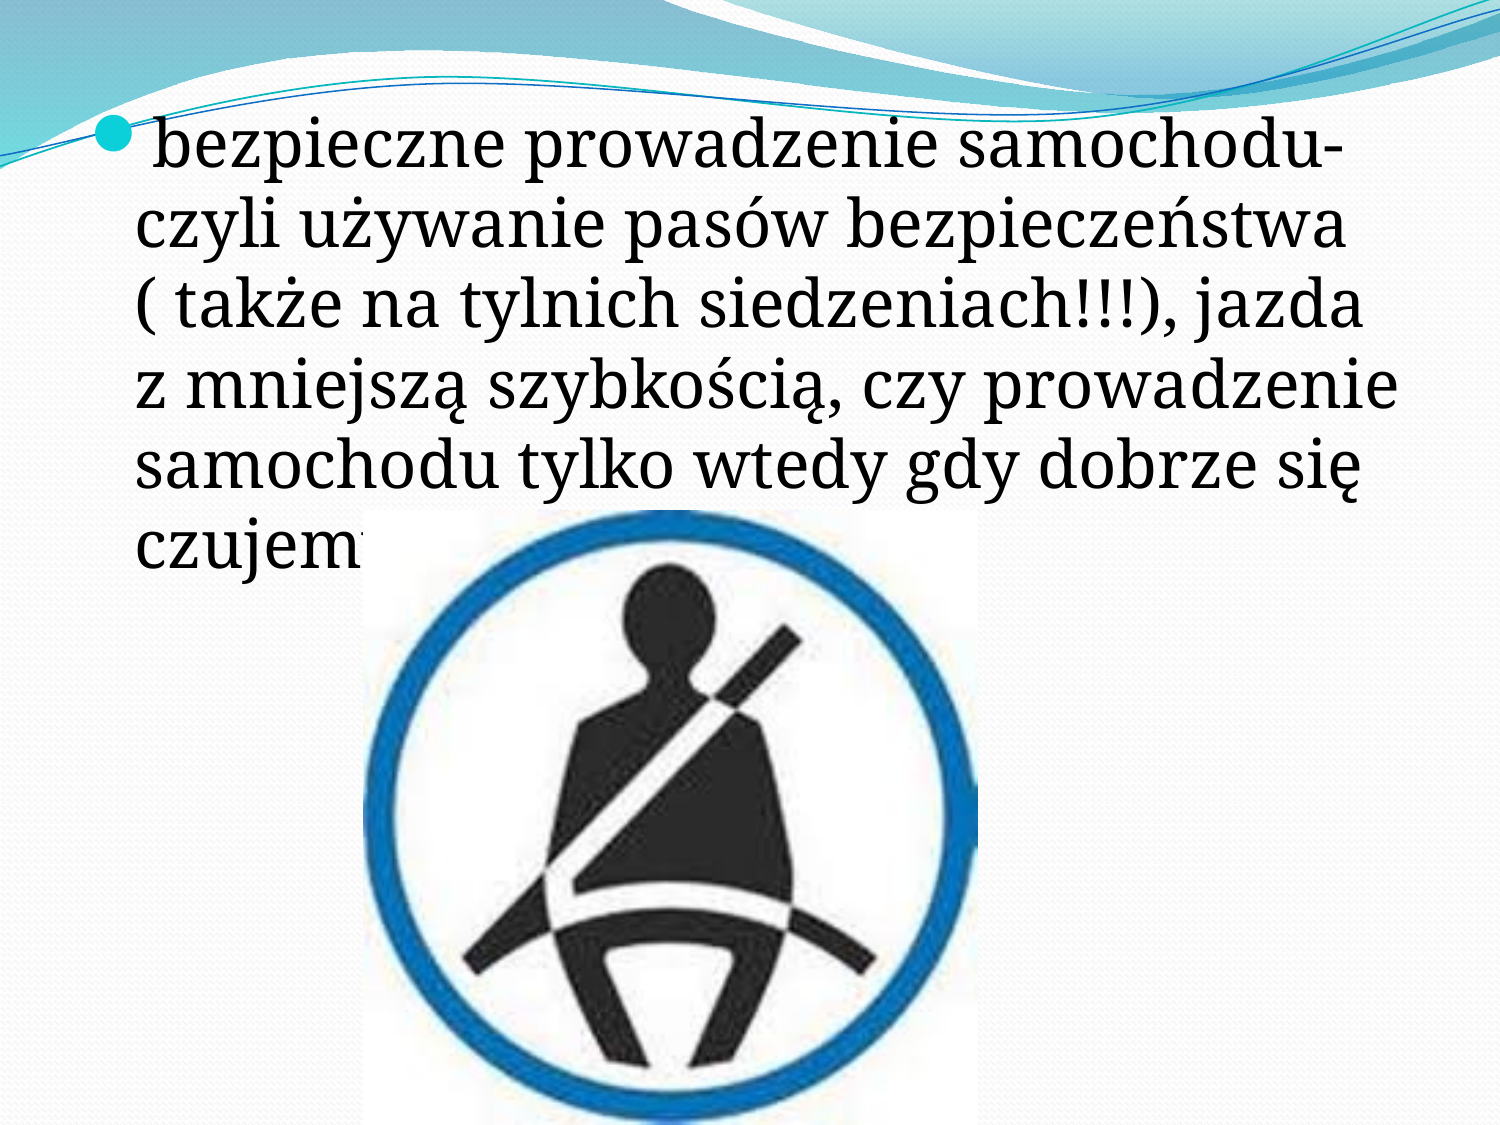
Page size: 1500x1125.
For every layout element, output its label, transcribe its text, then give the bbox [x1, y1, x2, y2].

picture [362, 510, 978, 1125]
list bezpieczne prowadzenie samochodu- czyli używanie pasów bezpieczeństwa ( także na tylnich siedzeniach!!!), jazda z mniejszą szybkością, czy prowadzenie samochodu tylko wtedy gdy dobrze się czujemy [75, 93, 1425, 1038]
